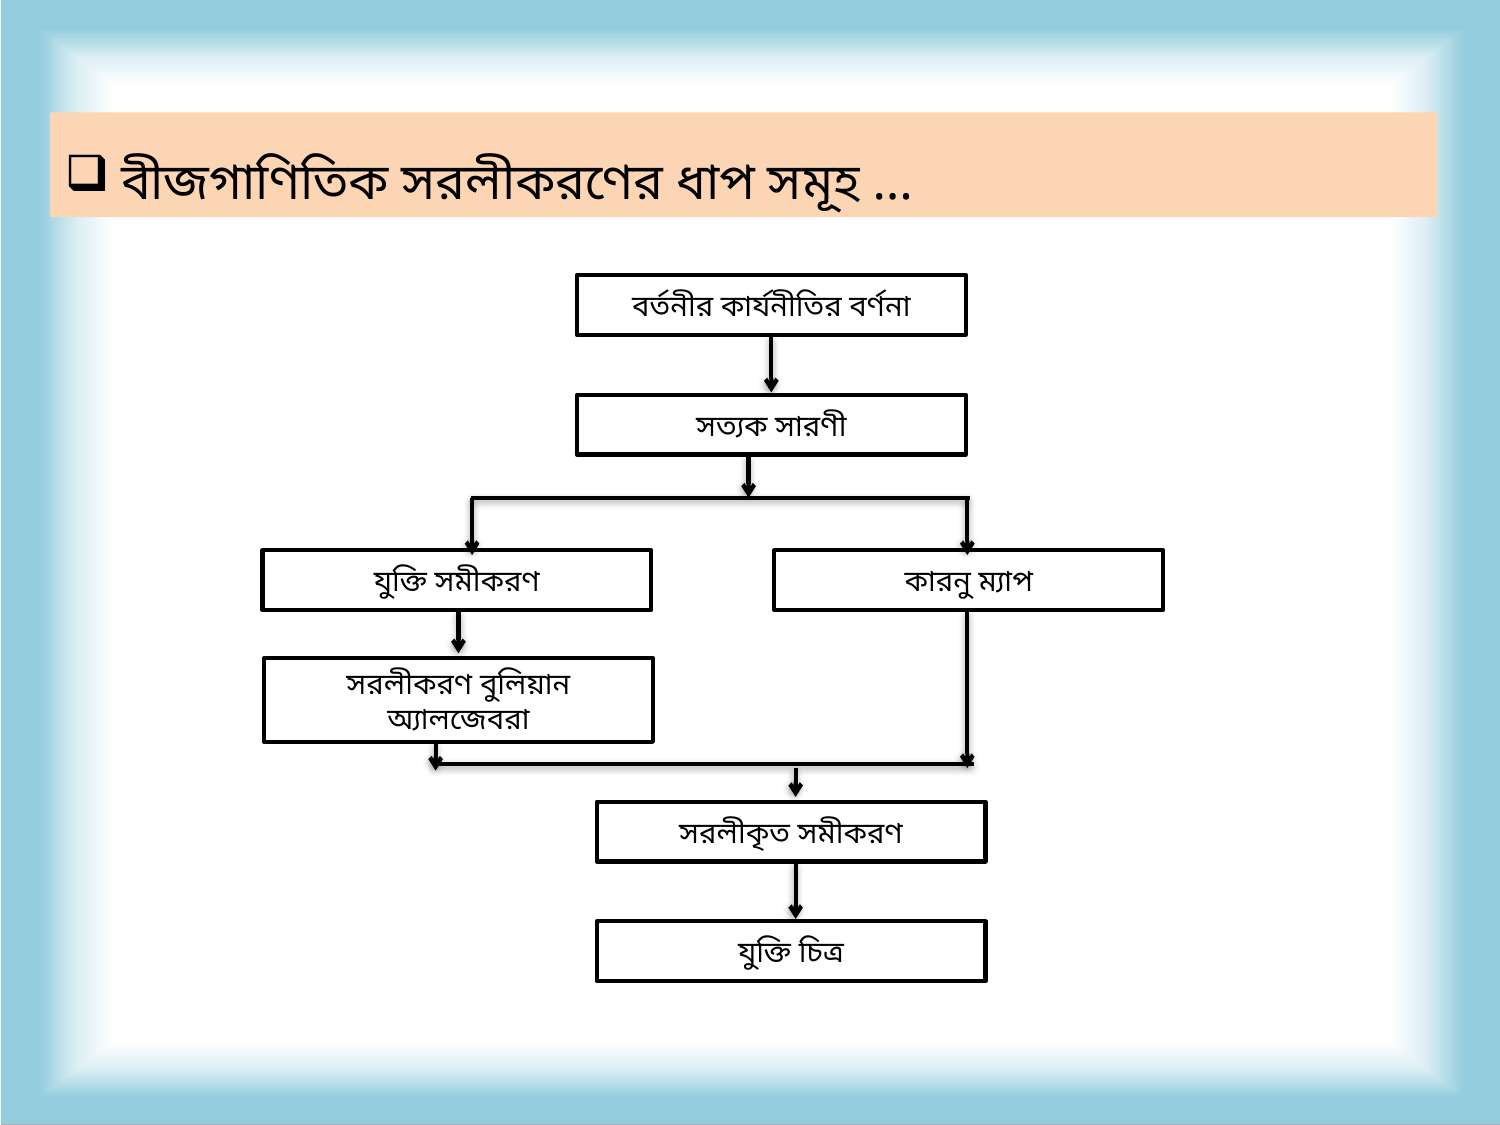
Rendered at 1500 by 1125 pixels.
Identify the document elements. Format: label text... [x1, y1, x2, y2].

text_box বীজগাণিতিক সরলীকরণের ধাপ সমূহ … [50, 112, 1438, 218]
picture [0, 0, 1500, 1125]
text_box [262, 274, 1164, 982]
